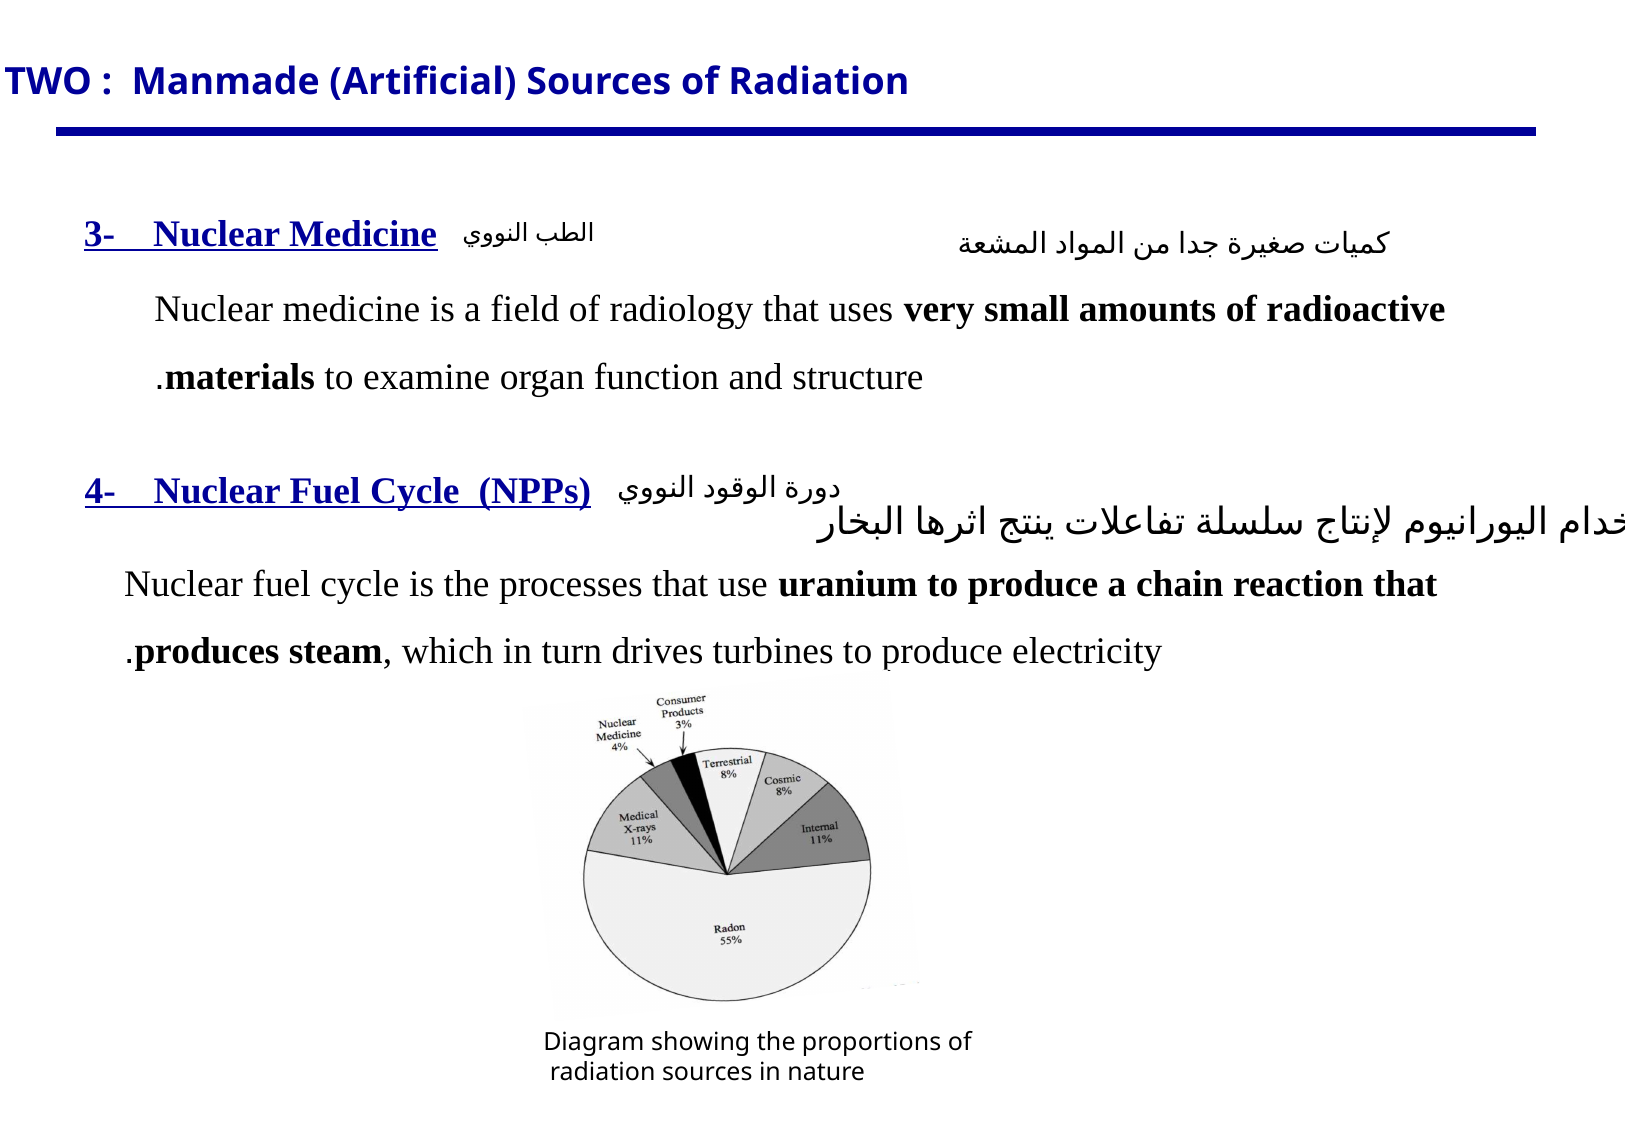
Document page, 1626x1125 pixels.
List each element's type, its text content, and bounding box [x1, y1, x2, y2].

picture [523, 670, 920, 1018]
text_box 3- Nuclear Medicine [69, 179, 453, 262]
text_box TWO : Manmade (Artificial) Sources of Radiation [0, 46, 926, 110]
text_box كميات صغيرة جدا من المواد المشعة [942, 216, 1405, 267]
text_box استخدام اليورانيوم لإنتاج سلسلة تفاعلات ينتج اثرها البخار [803, 489, 1625, 550]
text_box Nuclear fuel cycle is the processes that use uranium to produce a chain reaction that produces steam, which in turn drives turbines to produce electricity. [109, 529, 1483, 679]
text_box 4- Nuclear Fuel Cycle (NPPs) [69, 436, 607, 519]
text_box دورة الوقود النووي [602, 461, 856, 511]
text_box Nuclear medicine is a field of radiology that uses very small amounts of radioactive materials to examine organ function and structure. [139, 254, 1538, 405]
text_box الطب النووي [447, 209, 610, 254]
text_box Diagram showing the proportions of radiation sources in nature [528, 1018, 1061, 1093]
